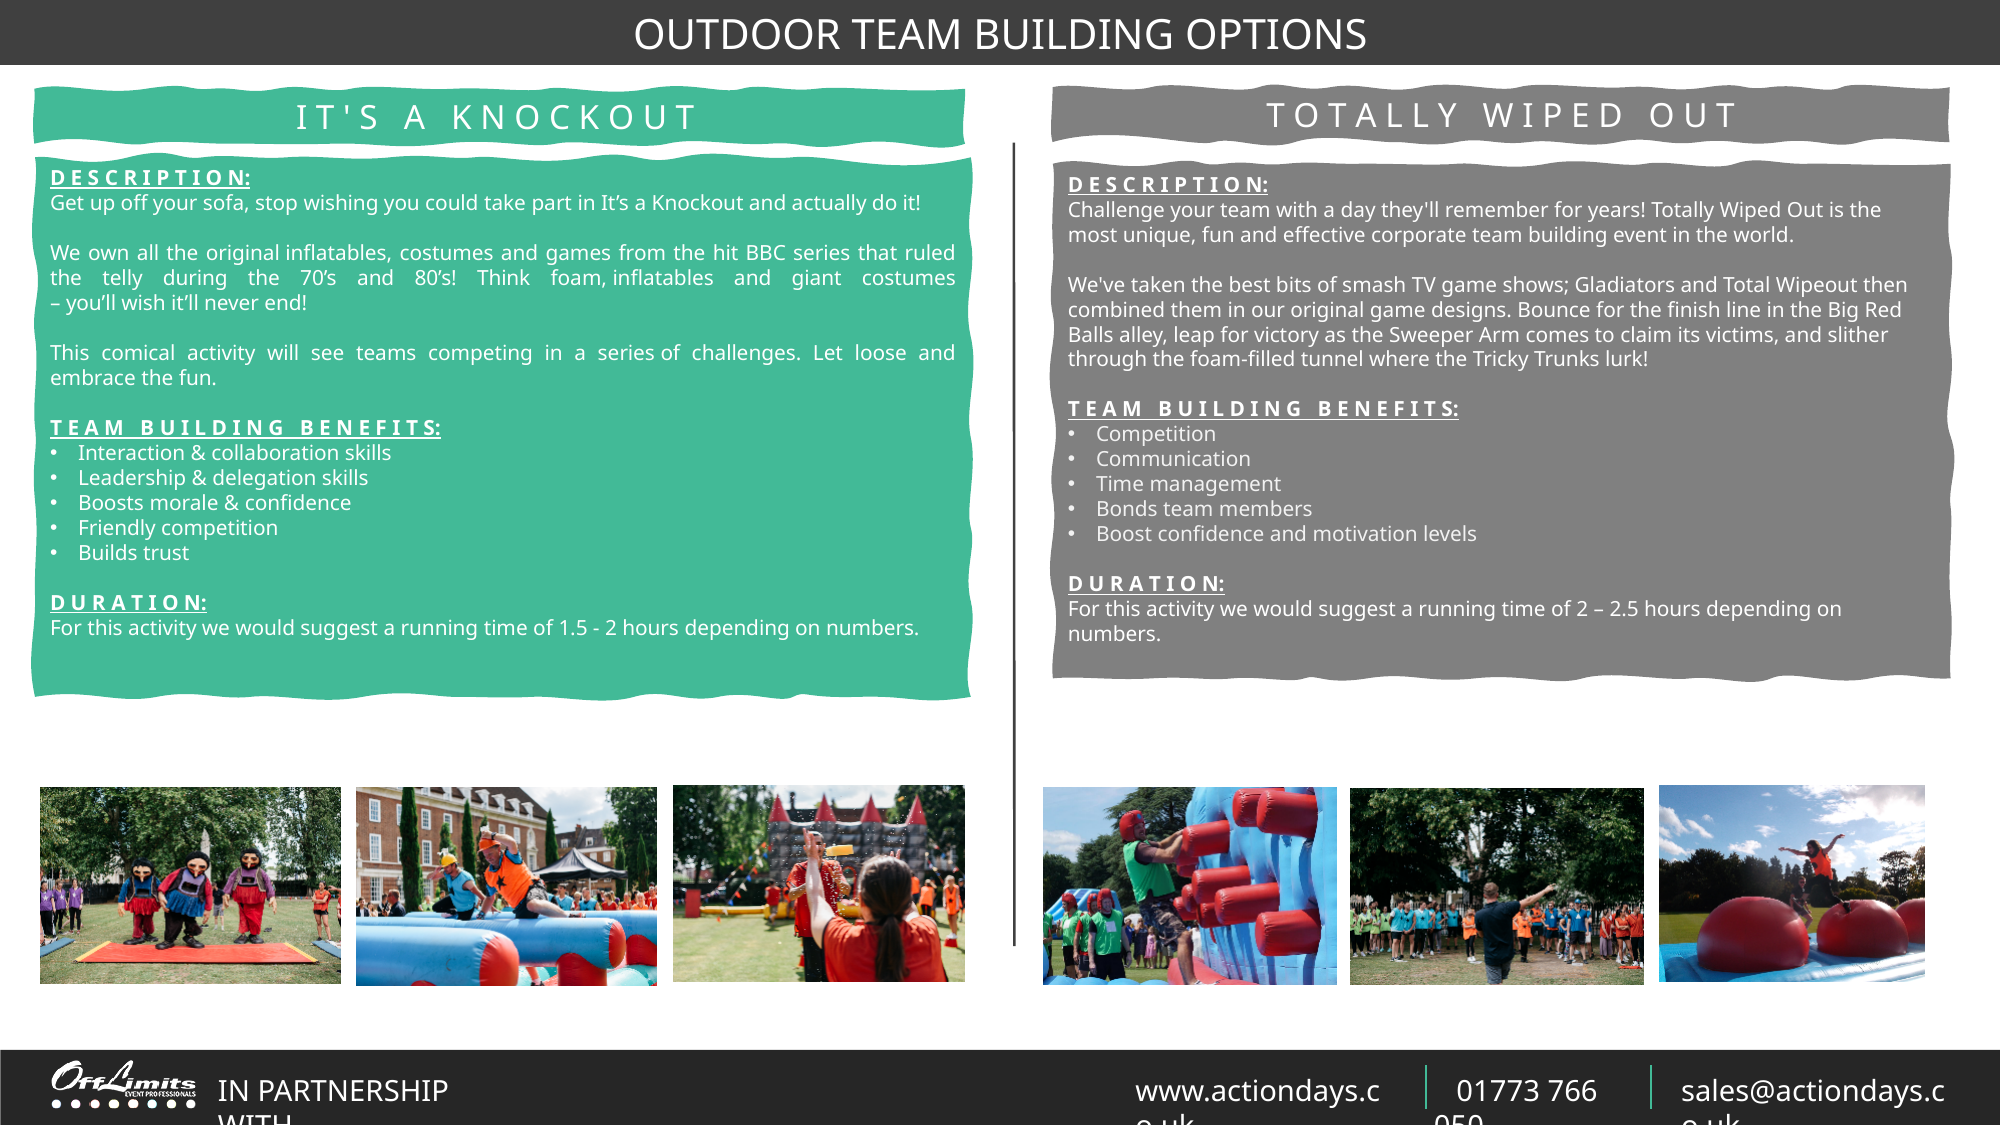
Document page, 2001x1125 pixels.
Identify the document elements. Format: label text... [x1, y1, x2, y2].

text_box D E S C R I P T I O N: Challenge your team with a day they'll remember for years! Totally Wiped Out is the most unique, fun and effective corporate team building event in the world. We've taken the best bits of smash TV game shows; Gladiators and Total Wipeout then combined them in our original game designs. Bounce for the finish line in the Big Red Balls alley, leap for victory as the Sweeper Arm comes to claim its victims, and slither through the foam-filled tunnel where the Tricky Trunks lurk! T E A M B U I L D I N G B E N E F I T S: Competition Communication Time management Bonds team members Boost confidence and motivation levels D U R A T I O N: For this activity we would suggest a running time of 2 – 2.5 hours depending on numbers. [1049, 160, 1955, 682]
picture [673, 784, 966, 983]
picture [39, 786, 341, 984]
text_box www.actiondays.co.uk [1120, 1064, 1412, 1125]
picture [355, 787, 657, 987]
text_box IN PARTNERSHIP WITH [202, 1064, 511, 1125]
text_box T O T A L L Y W I P E D O U T [1051, 83, 1951, 146]
picture [46, 1058, 204, 1110]
text_box 01773 766 050 [1418, 1064, 1652, 1125]
text_box sales@actiondays.co.uk [1666, 1064, 1977, 1125]
picture [1658, 785, 1925, 983]
picture [1042, 786, 1337, 986]
text_box OUTDOOR TEAM BUILDING OPTIONS [0, 0, 2000, 65]
picture [1350, 788, 1644, 986]
text_box I T ' S A K N O C K O U T [32, 85, 967, 148]
text_box D E S C R I P T I O N: Get up off your sofa, stop wishing you could take part in It’s a Knockout and actually do it! We own all the original inflatables, costumes and games from the hit BBC series that ruled the telly during the 70’s and 80’s! Think foam, inflatables and giant costumes – you’ll wish it’ll never end! This comical activity will see teams competing in a series of challenges. Let loose and embrace the fun. T E A M B U I L D I N G B E N E F I T S: Interaction & collaboration skills Leadership & delegation skills Boosts morale & confidence Friendly competition Builds trust D U R A T I O N: For this activity we would suggest a running time of 1.5 - 2 hours depending on numbers. [31, 152, 974, 701]
